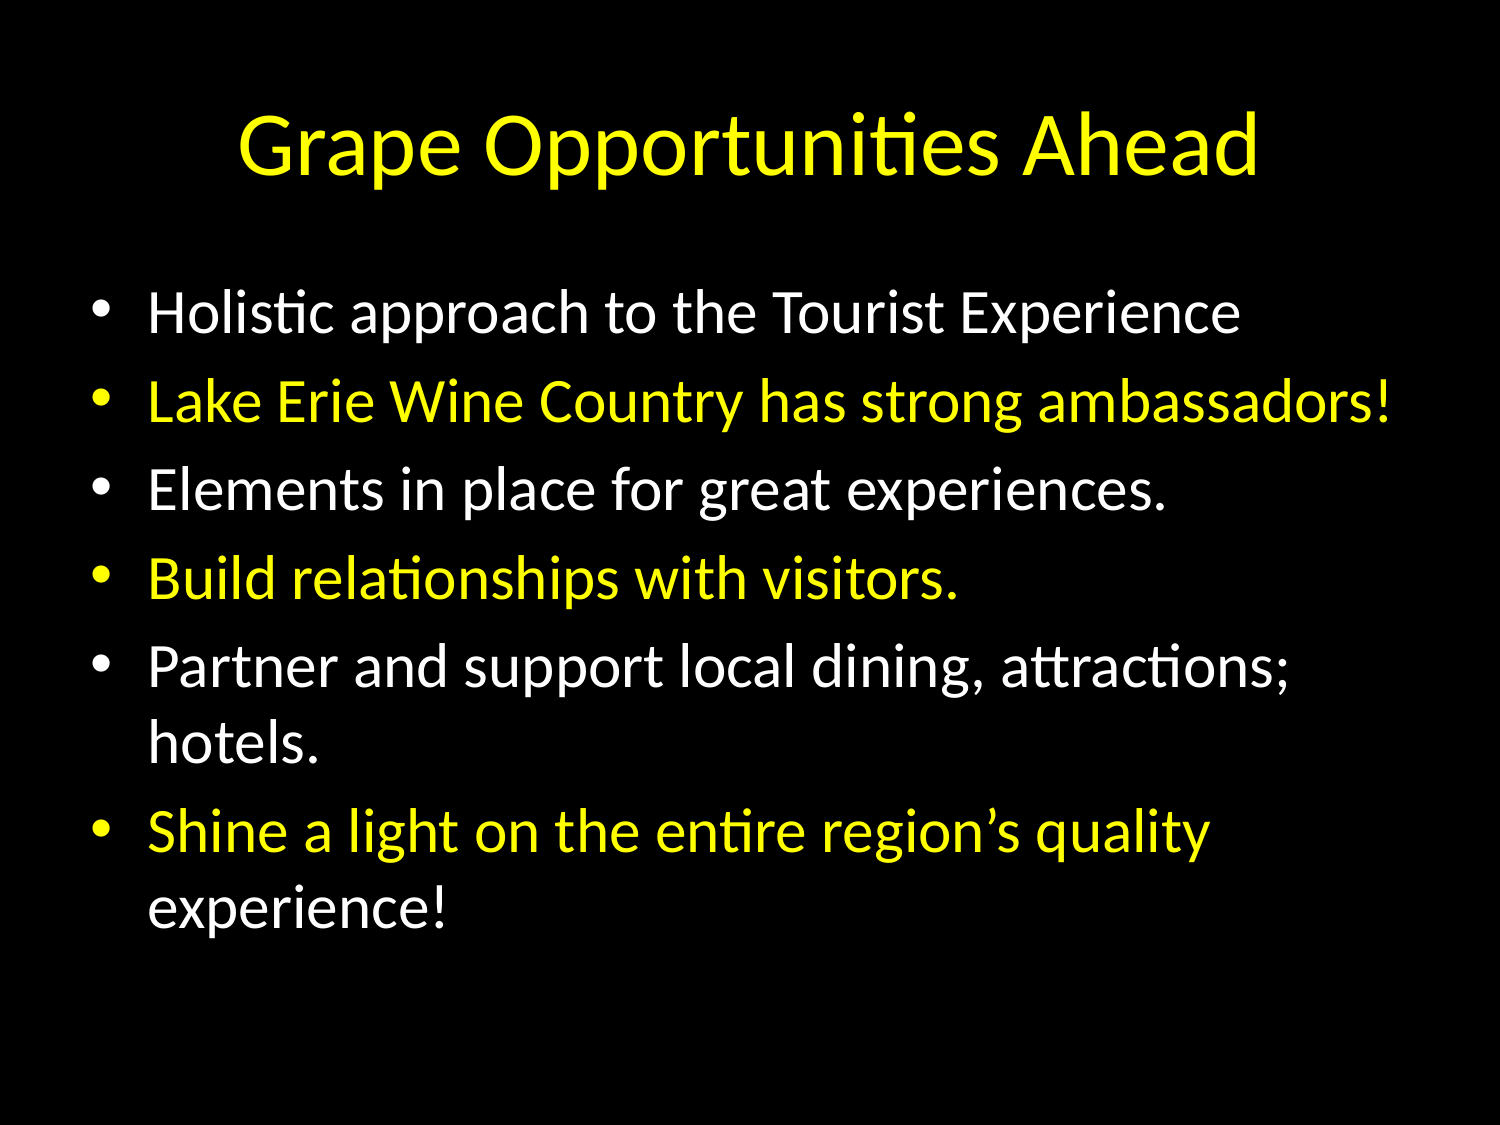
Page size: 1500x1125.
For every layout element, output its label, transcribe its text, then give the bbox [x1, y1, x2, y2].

title Grape Opportunities Ahead [75, 45, 1425, 233]
list Holistic approach to the Tourist Experience Lake Erie Wine Country has strong ambassadors! Elements in place for great experiences. Build relationships with visitors. Partner and support local dining, attractions; hotels. Shine a light on the entire region’s quality experience! [75, 262, 1425, 1005]
